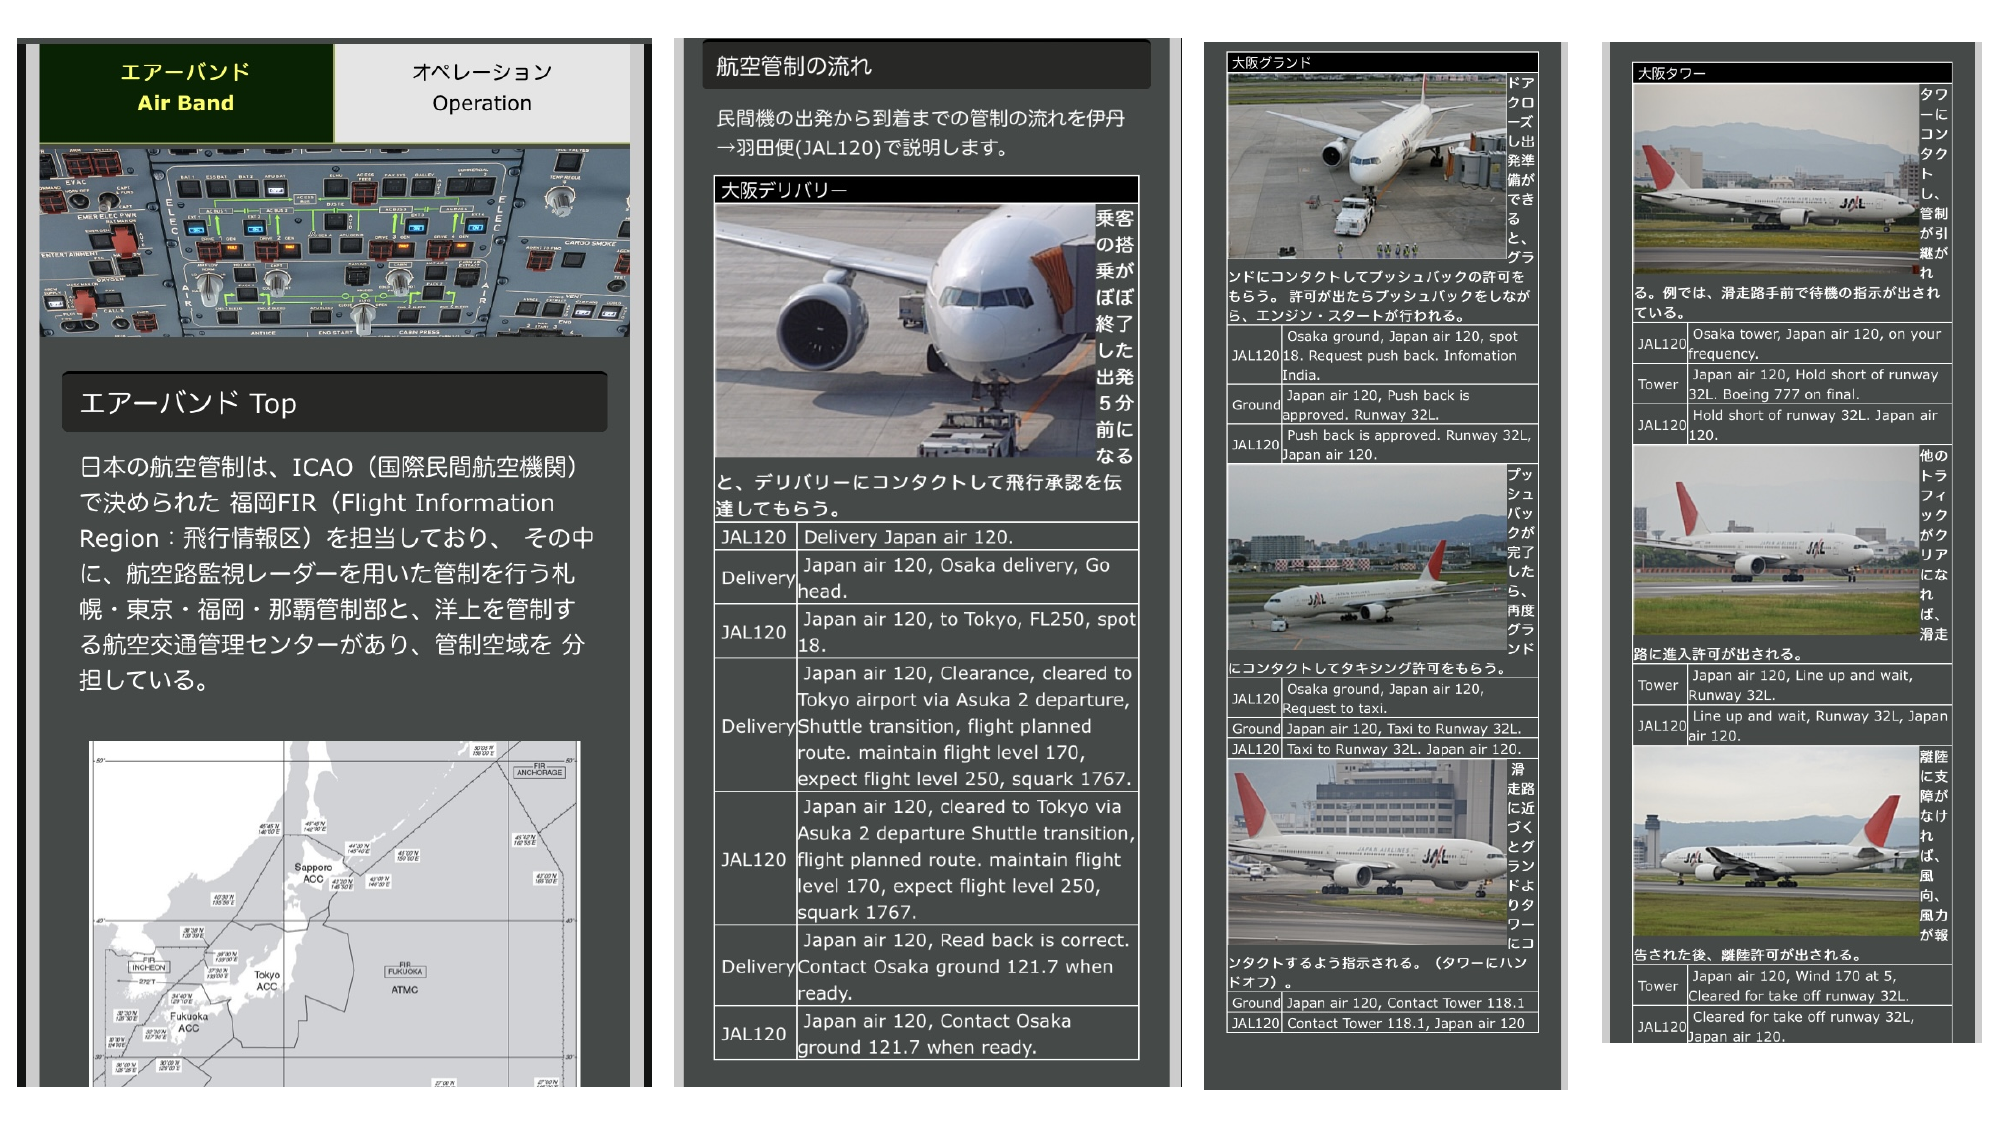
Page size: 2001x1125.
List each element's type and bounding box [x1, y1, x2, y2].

picture [17, 38, 652, 1087]
picture [1204, 42, 1568, 1090]
picture [1602, 42, 1982, 1043]
picture [674, 38, 1182, 1087]
